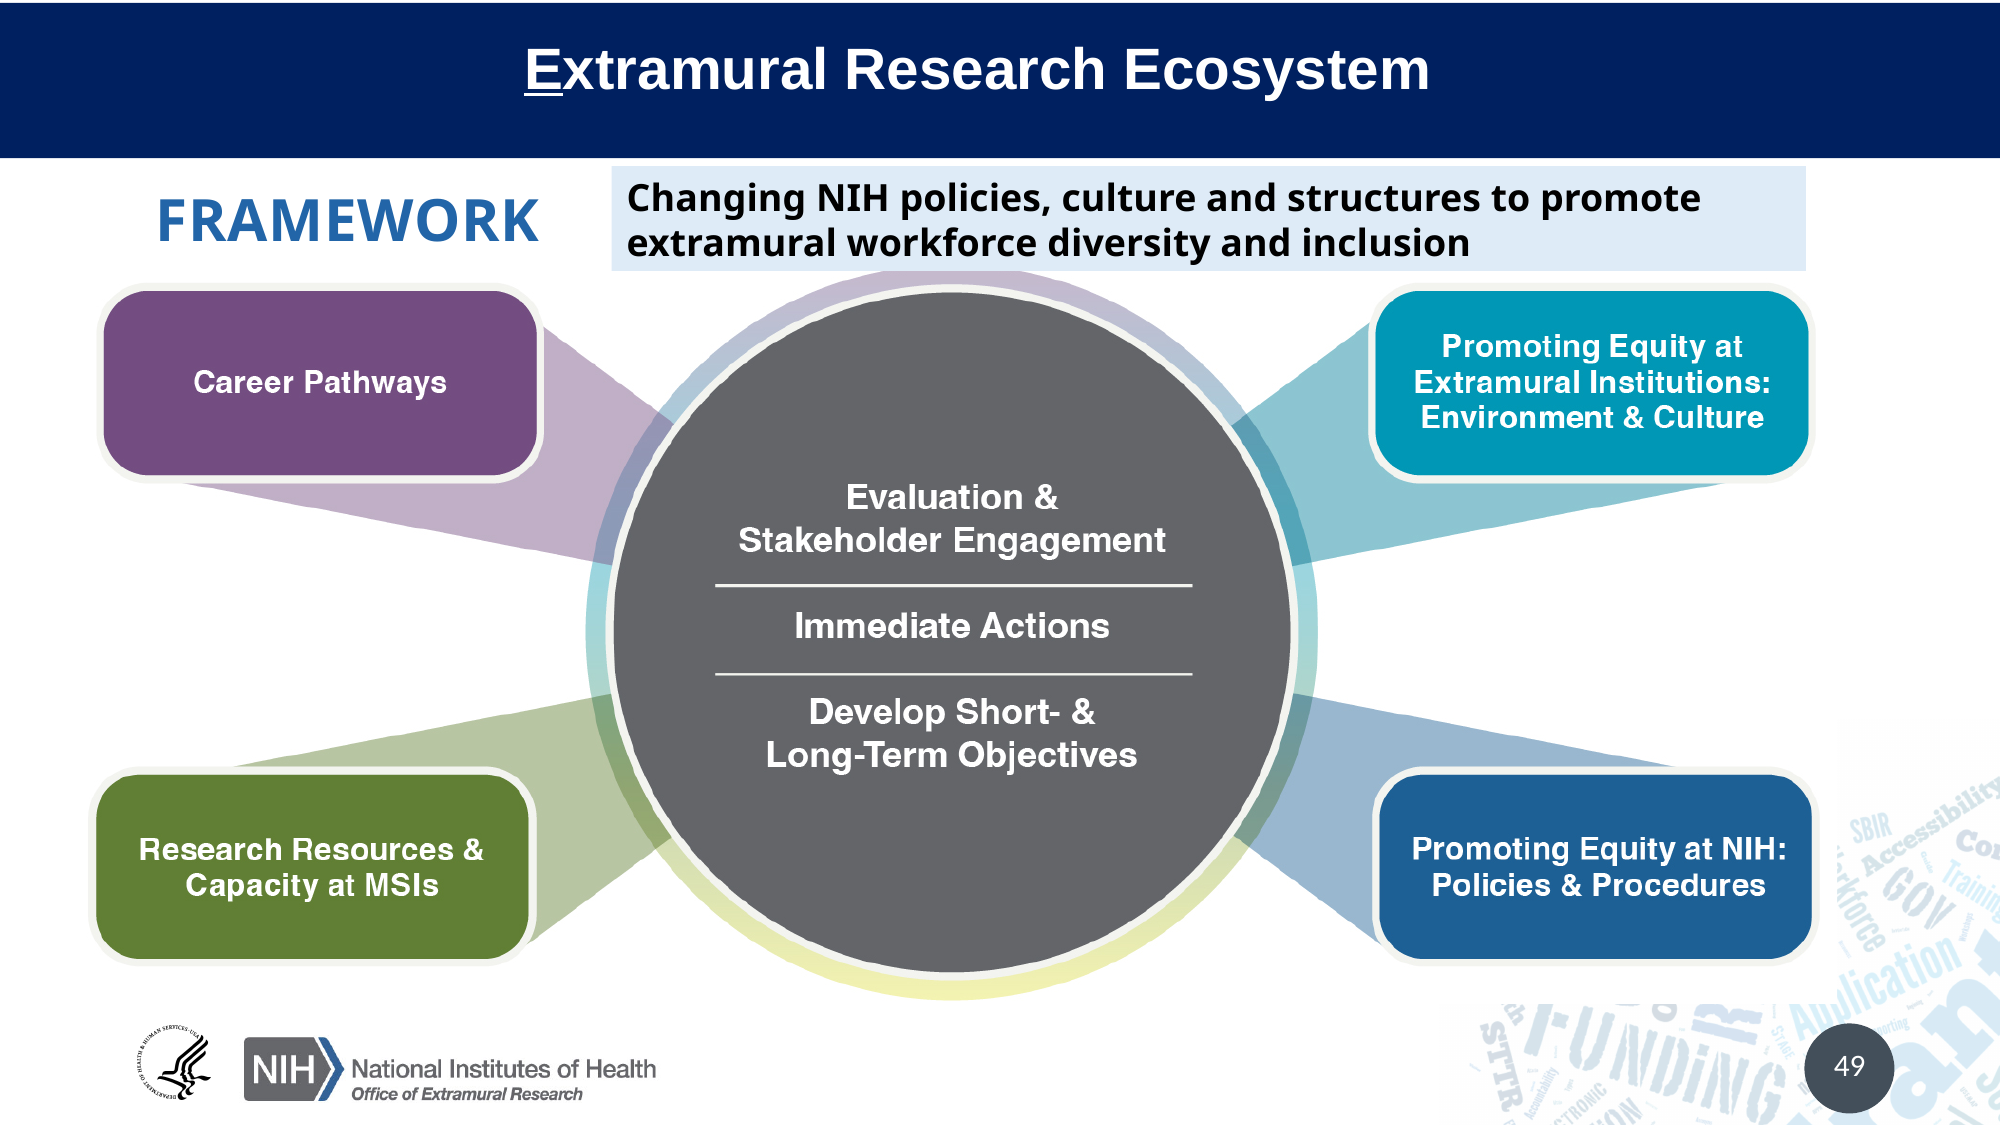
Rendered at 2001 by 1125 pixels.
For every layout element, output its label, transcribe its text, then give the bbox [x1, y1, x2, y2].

text_box FRAMEWORK [140, 175, 582, 260]
picture [137, 1025, 211, 1100]
title Extramural Research Ecosystem [509, 23, 1458, 227]
text_box [0, 2, 2000, 159]
text_box Changing NIH policies, culture and structures to promote extramural workforce diversity and inclusion [611, 166, 1806, 260]
picture [75, 260, 1838, 1004]
picture [233, 1023, 663, 1110]
